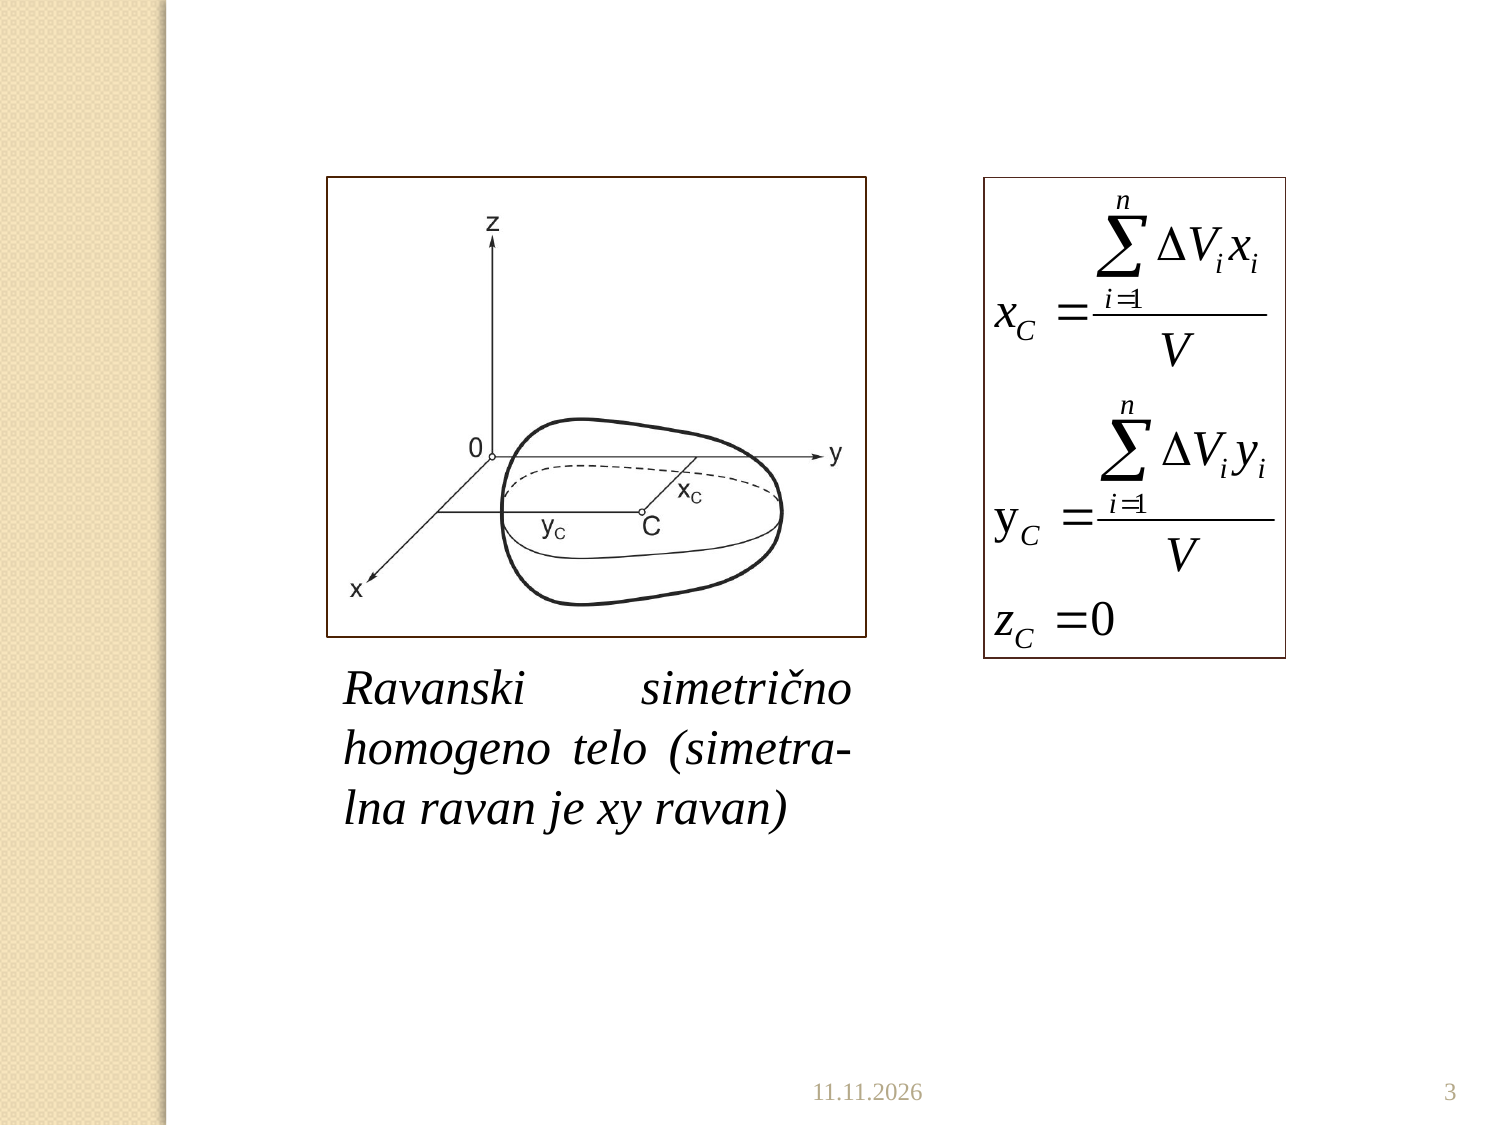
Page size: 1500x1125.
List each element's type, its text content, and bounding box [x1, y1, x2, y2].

slide_number 3 [1413, 1034, 1488, 1113]
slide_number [587, 1034, 938, 1113]
text_box Ravanski simetrično homogeno telo (simetra-lna ravan je xy ravan) [328, 646, 868, 842]
picture [327, 177, 866, 637]
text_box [984, 177, 1286, 658]
